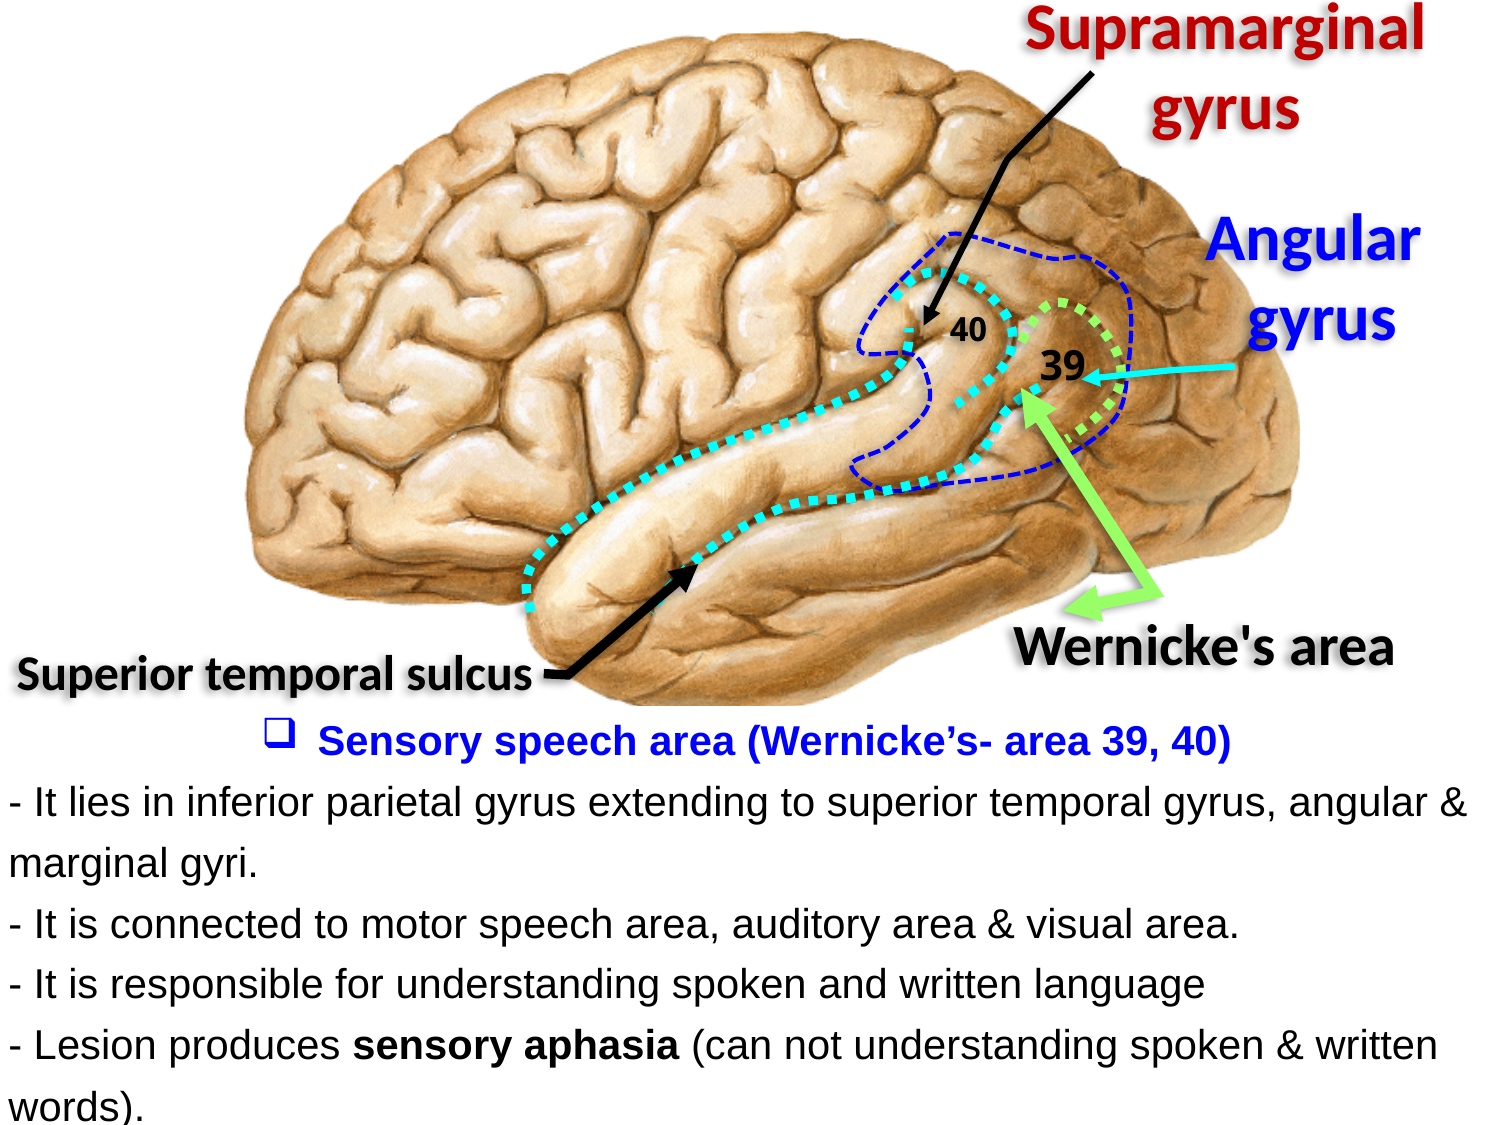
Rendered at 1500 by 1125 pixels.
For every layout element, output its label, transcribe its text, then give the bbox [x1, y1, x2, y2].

text_box Supramarginal gyrus [1304, 0, 1500, 80]
text_box Angular gyrus [1305, 186, 1494, 291]
picture [224, 0, 1301, 706]
text_box Sensory speech area (Wernicke’s- area 39, 40) - It lies in inferior parietal gyrus extending to superior temporal gyrus, angular & marginal gyri. - It is connected to motor speech area, auditory area & visual area. - It is responsible for understanding spoken and written language - Lesion produces sensory aphasia (can not understanding spoken & written words). [0, 694, 1500, 1125]
text_box Wernicke's area [1305, 600, 1416, 670]
text_box Superior temporal sulcus [0, 633, 555, 763]
